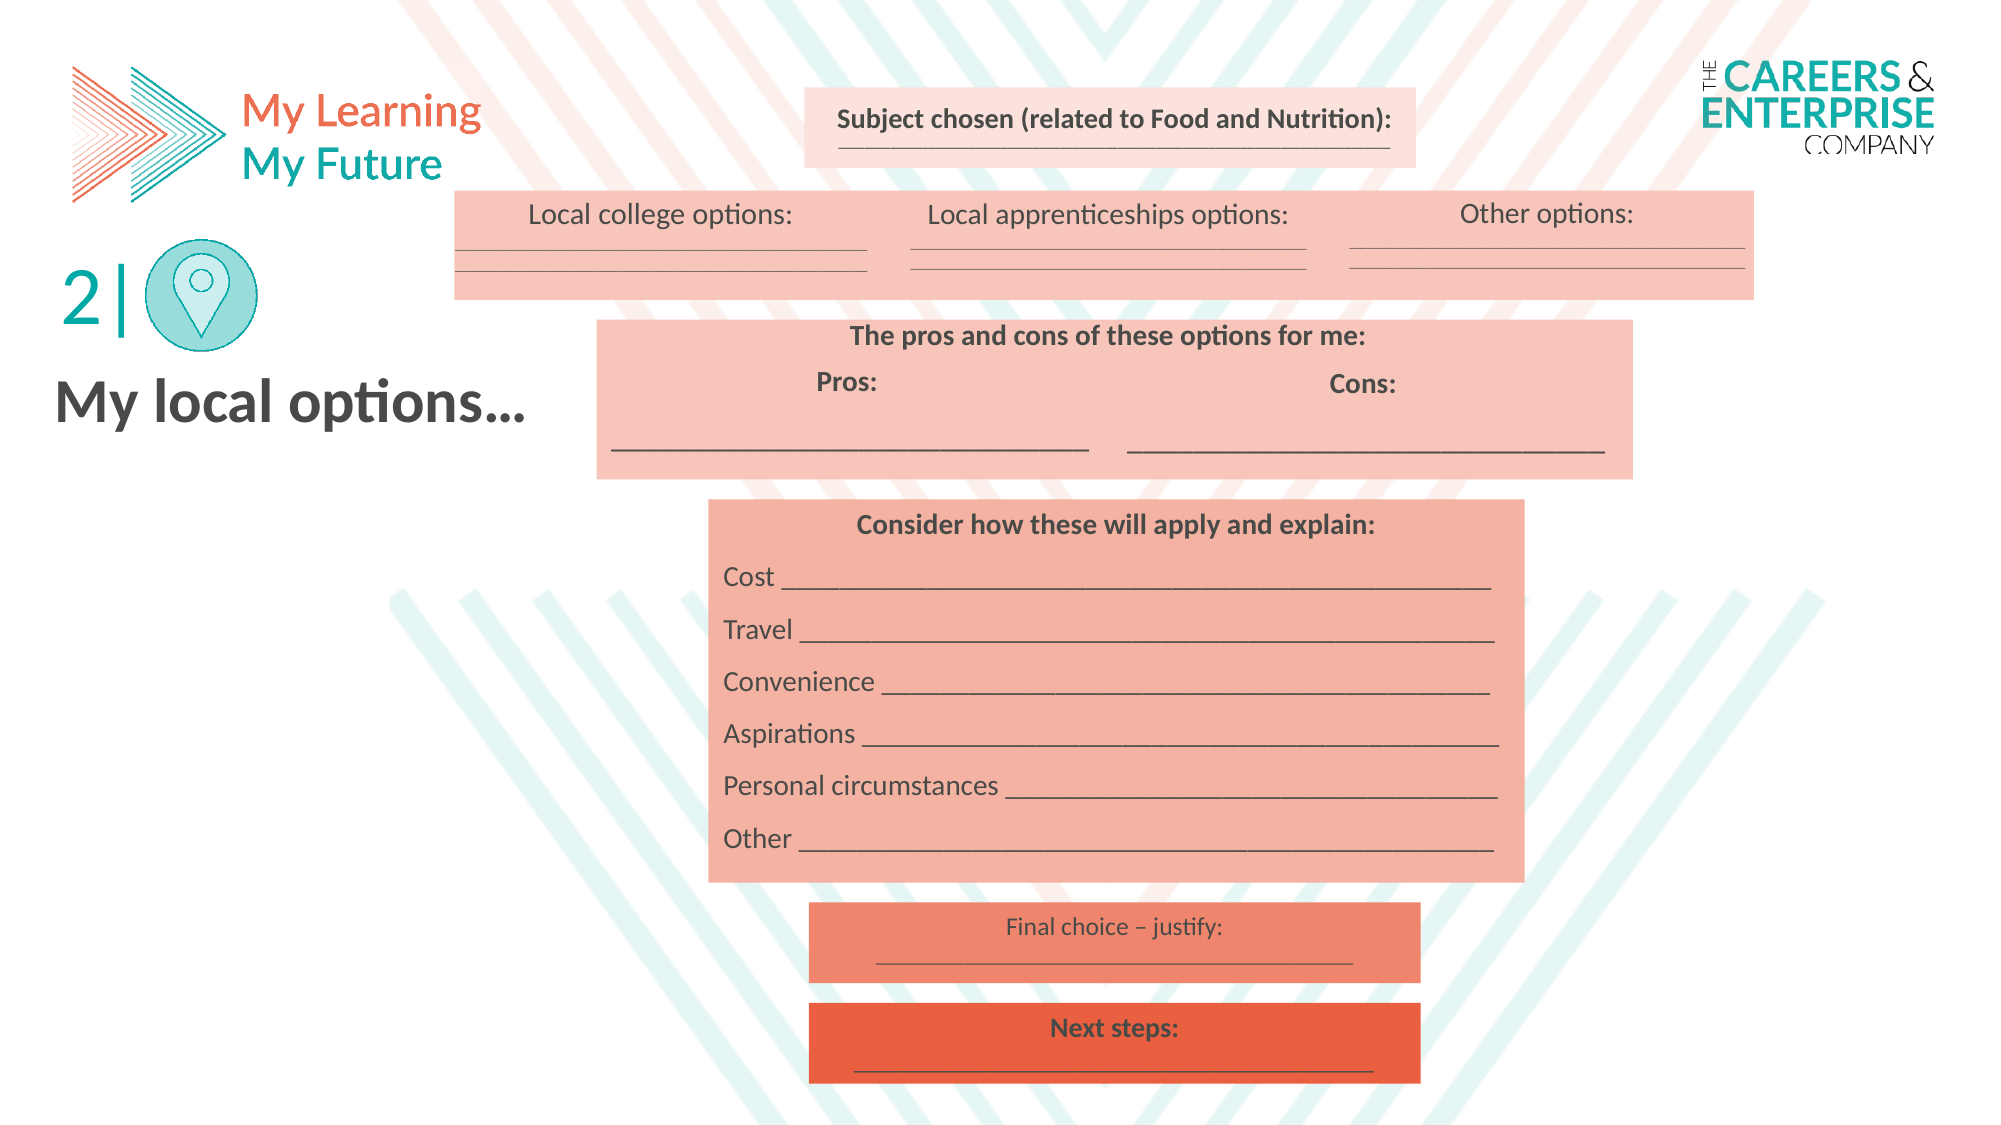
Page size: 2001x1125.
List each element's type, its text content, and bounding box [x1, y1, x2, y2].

text_box My local options… [39, 360, 541, 523]
text_box Local college options: __________________________________________________________________ __________________________________________________________________ [429, 191, 541, 299]
text_box 2| [45, 233, 537, 349]
text_box Other options: __________________________________________________________________ __________________________________________________________________ [1667, 190, 1779, 298]
picture [541, 0, 1667, 1125]
picture [64, 59, 485, 213]
picture [142, 236, 260, 354]
